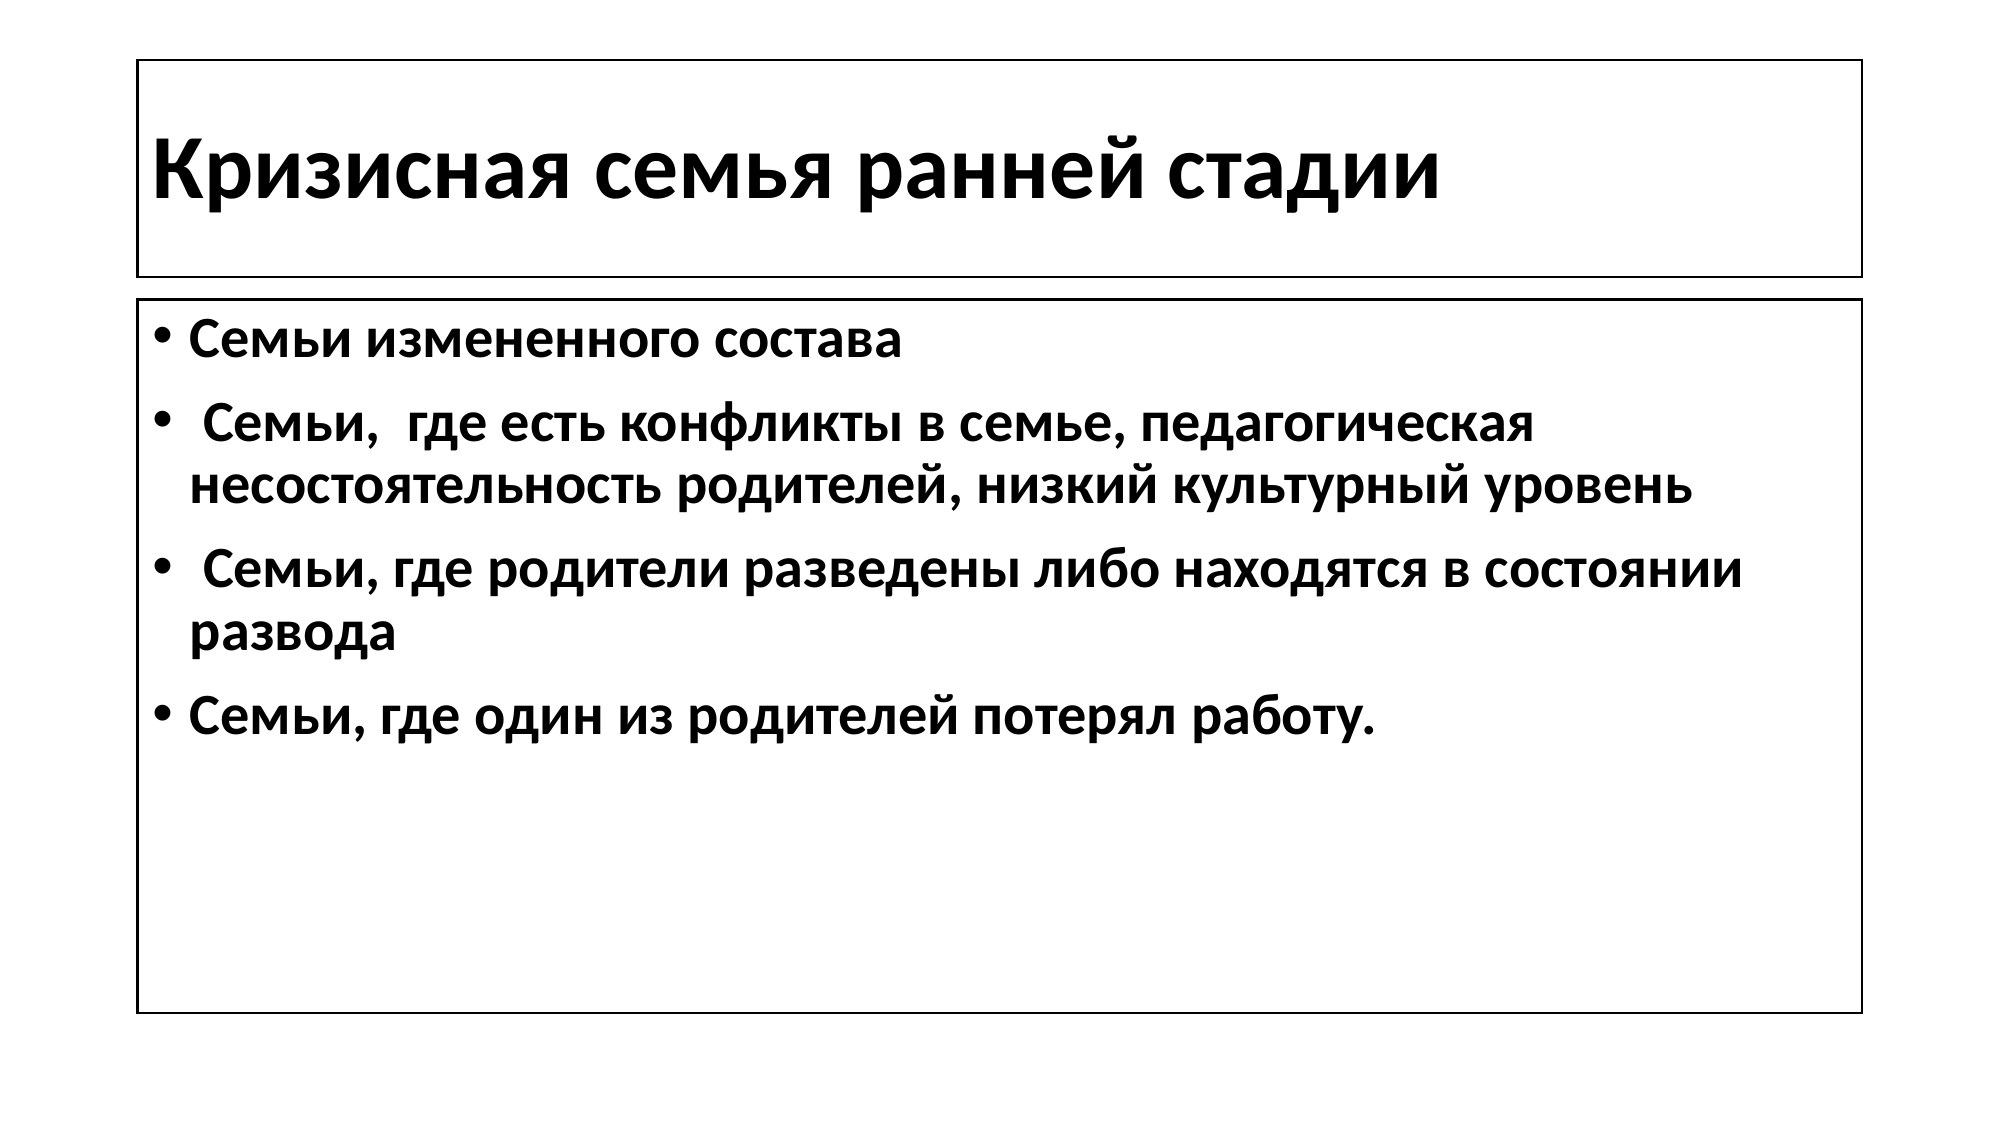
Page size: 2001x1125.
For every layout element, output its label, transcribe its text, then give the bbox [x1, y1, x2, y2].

title Кризисная семья ранней стадии [136, 59, 1863, 278]
list Семьи измененного состава Семьи, где есть конфликты в семье, педагогическая несостоятельность родителей, низкий культурный уровень Семьи, где родители разведены либо находятся в состоянии развода Семьи, где один из родителей потерял работу. [136, 298, 1863, 1014]
